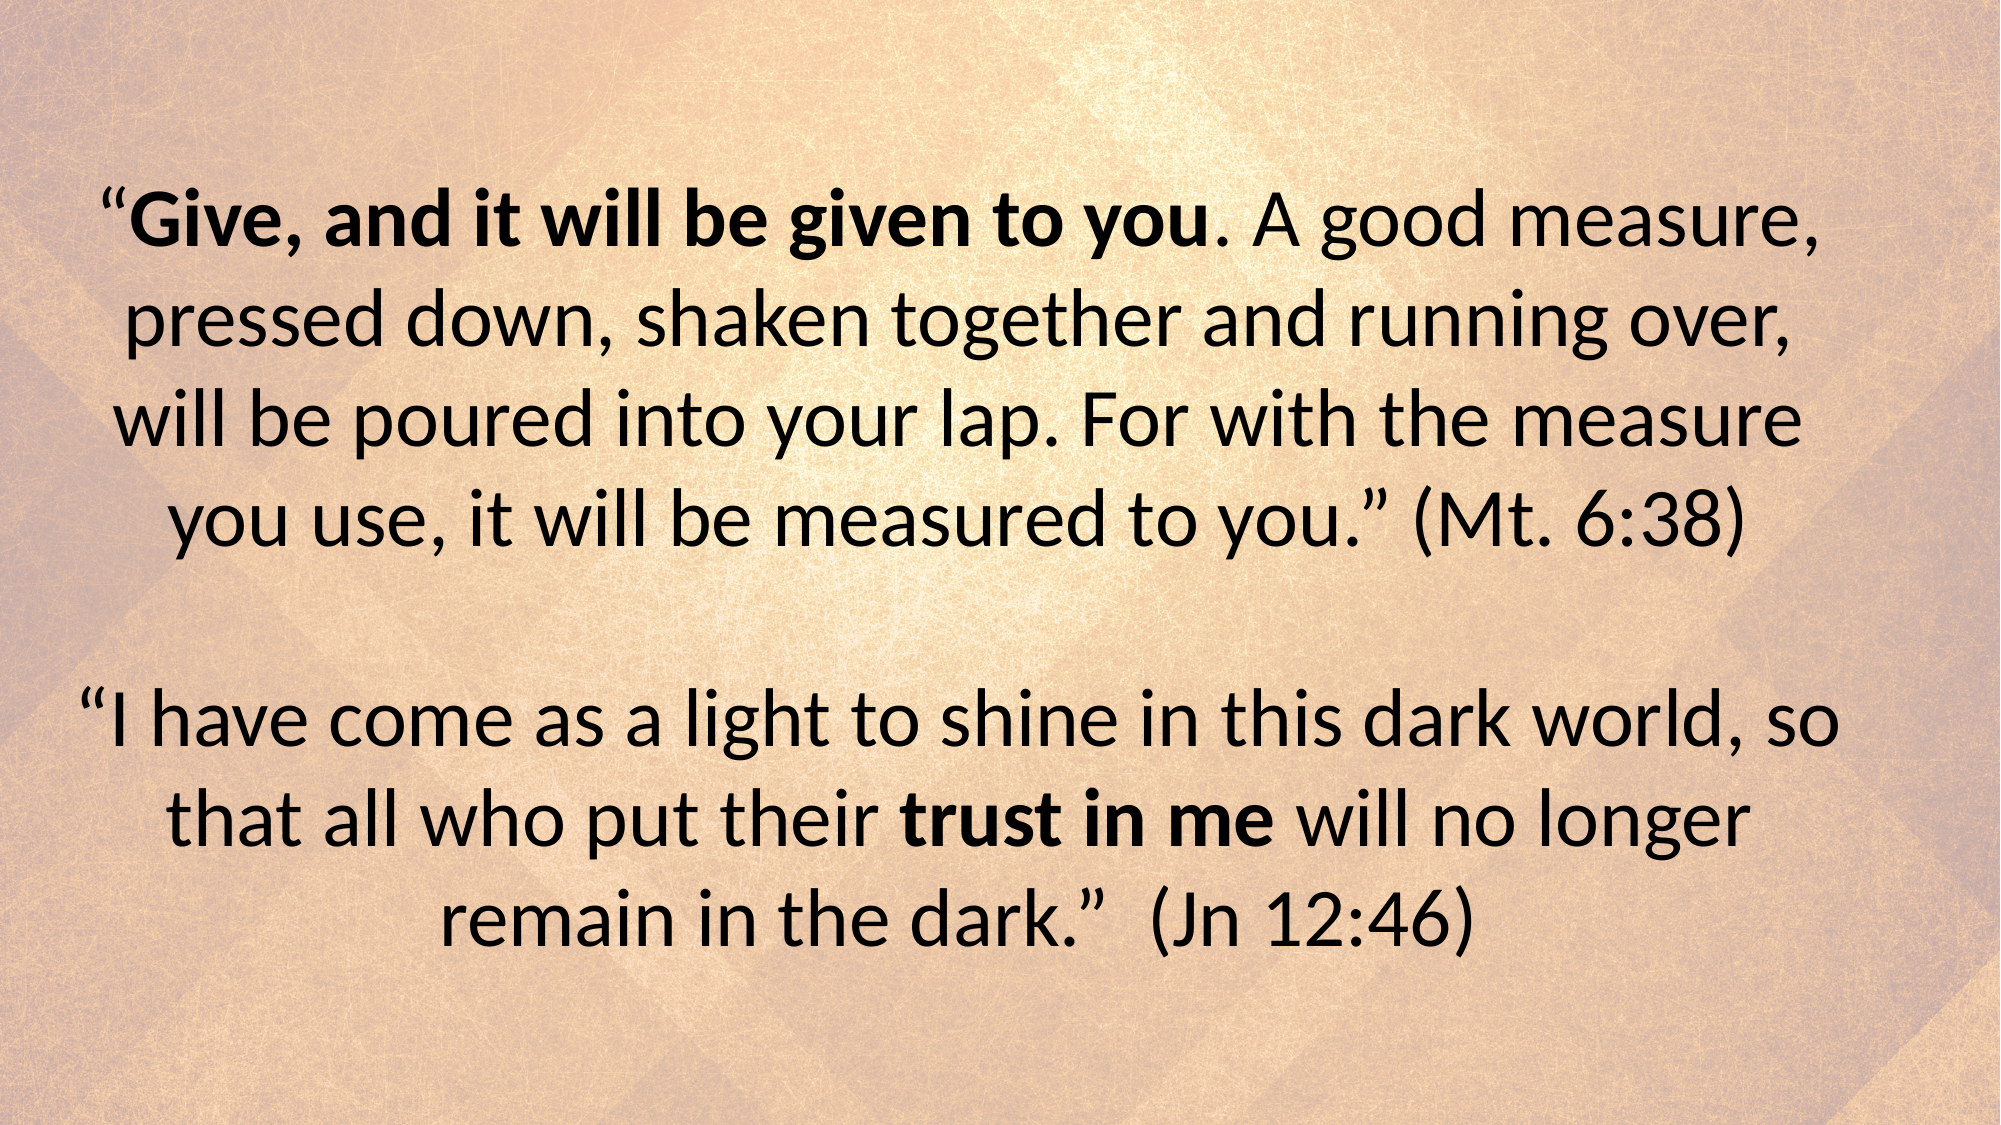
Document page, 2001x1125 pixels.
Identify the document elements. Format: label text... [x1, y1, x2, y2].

text_box “Give, and it will be given to you. A good measure, pressed down, shaken together and running over, will be poured into your lap. For with the measure you use, it will be measured to you.” (Mt. 6:38) “I have come as a light to shine in this dark world, so that all who put their trust in me will no longer remain in the dark.” (Jn 12:46) [49, 155, 1869, 1071]
picture [0, 0, 2000, 1125]
